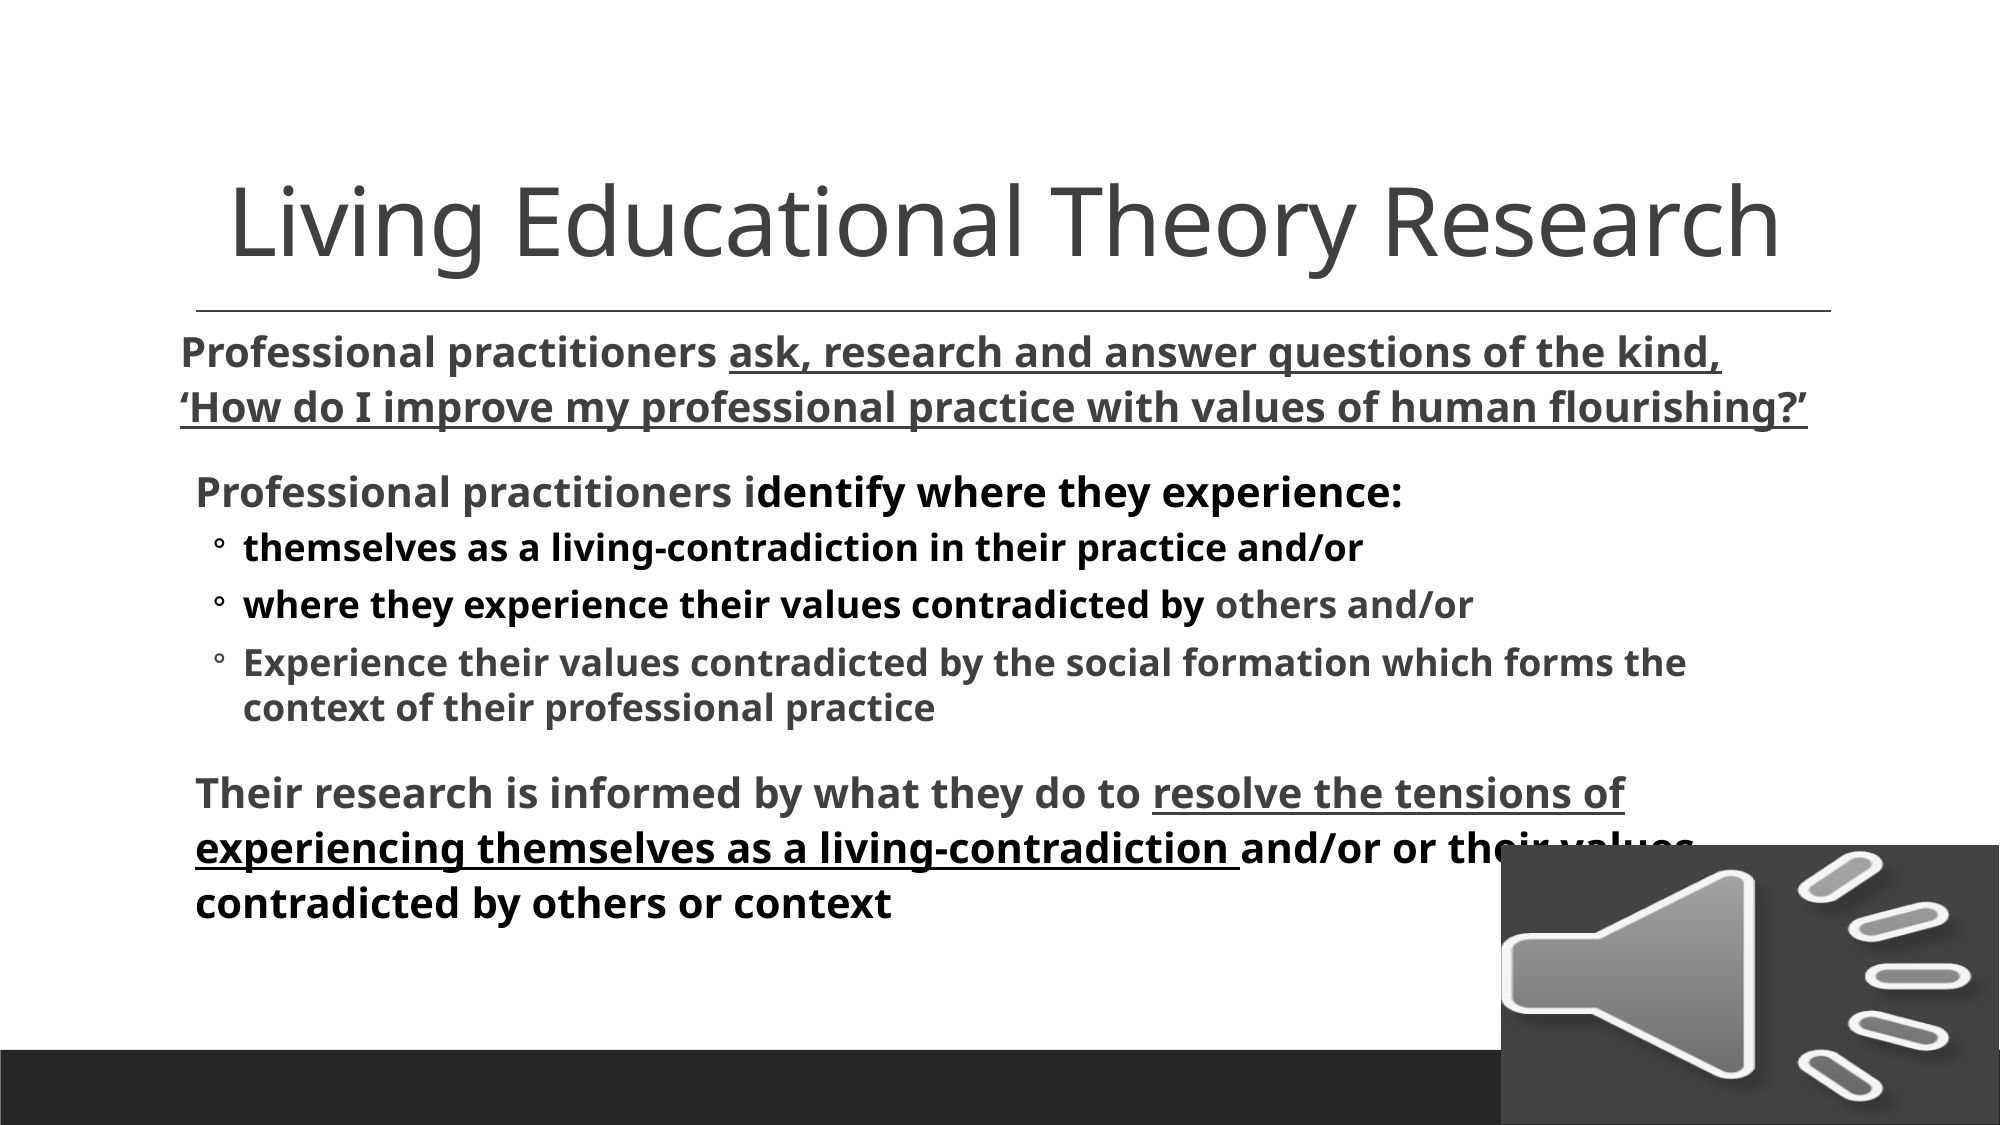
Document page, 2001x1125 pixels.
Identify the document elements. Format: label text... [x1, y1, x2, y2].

list Professional practitioners ask, research and answer questions of the kind, ‘How do I improve my professional practice with values of human flourishing?’ Professional practitioners identify where they experience: themselves as a living-contradiction in their practice and/or where they experience their values contradicted by others and/or Experience their values contradicted by the social formation which forms the context of their professional practice Their research is informed by what they do to resolve the tensions of experiencing themselves as a living-contradiction and/or or their values contradicted by others or context [180, 313, 1830, 931]
title Living Educational Theory Research [180, 47, 1830, 285]
picture [1499, 843, 2000, 1125]
